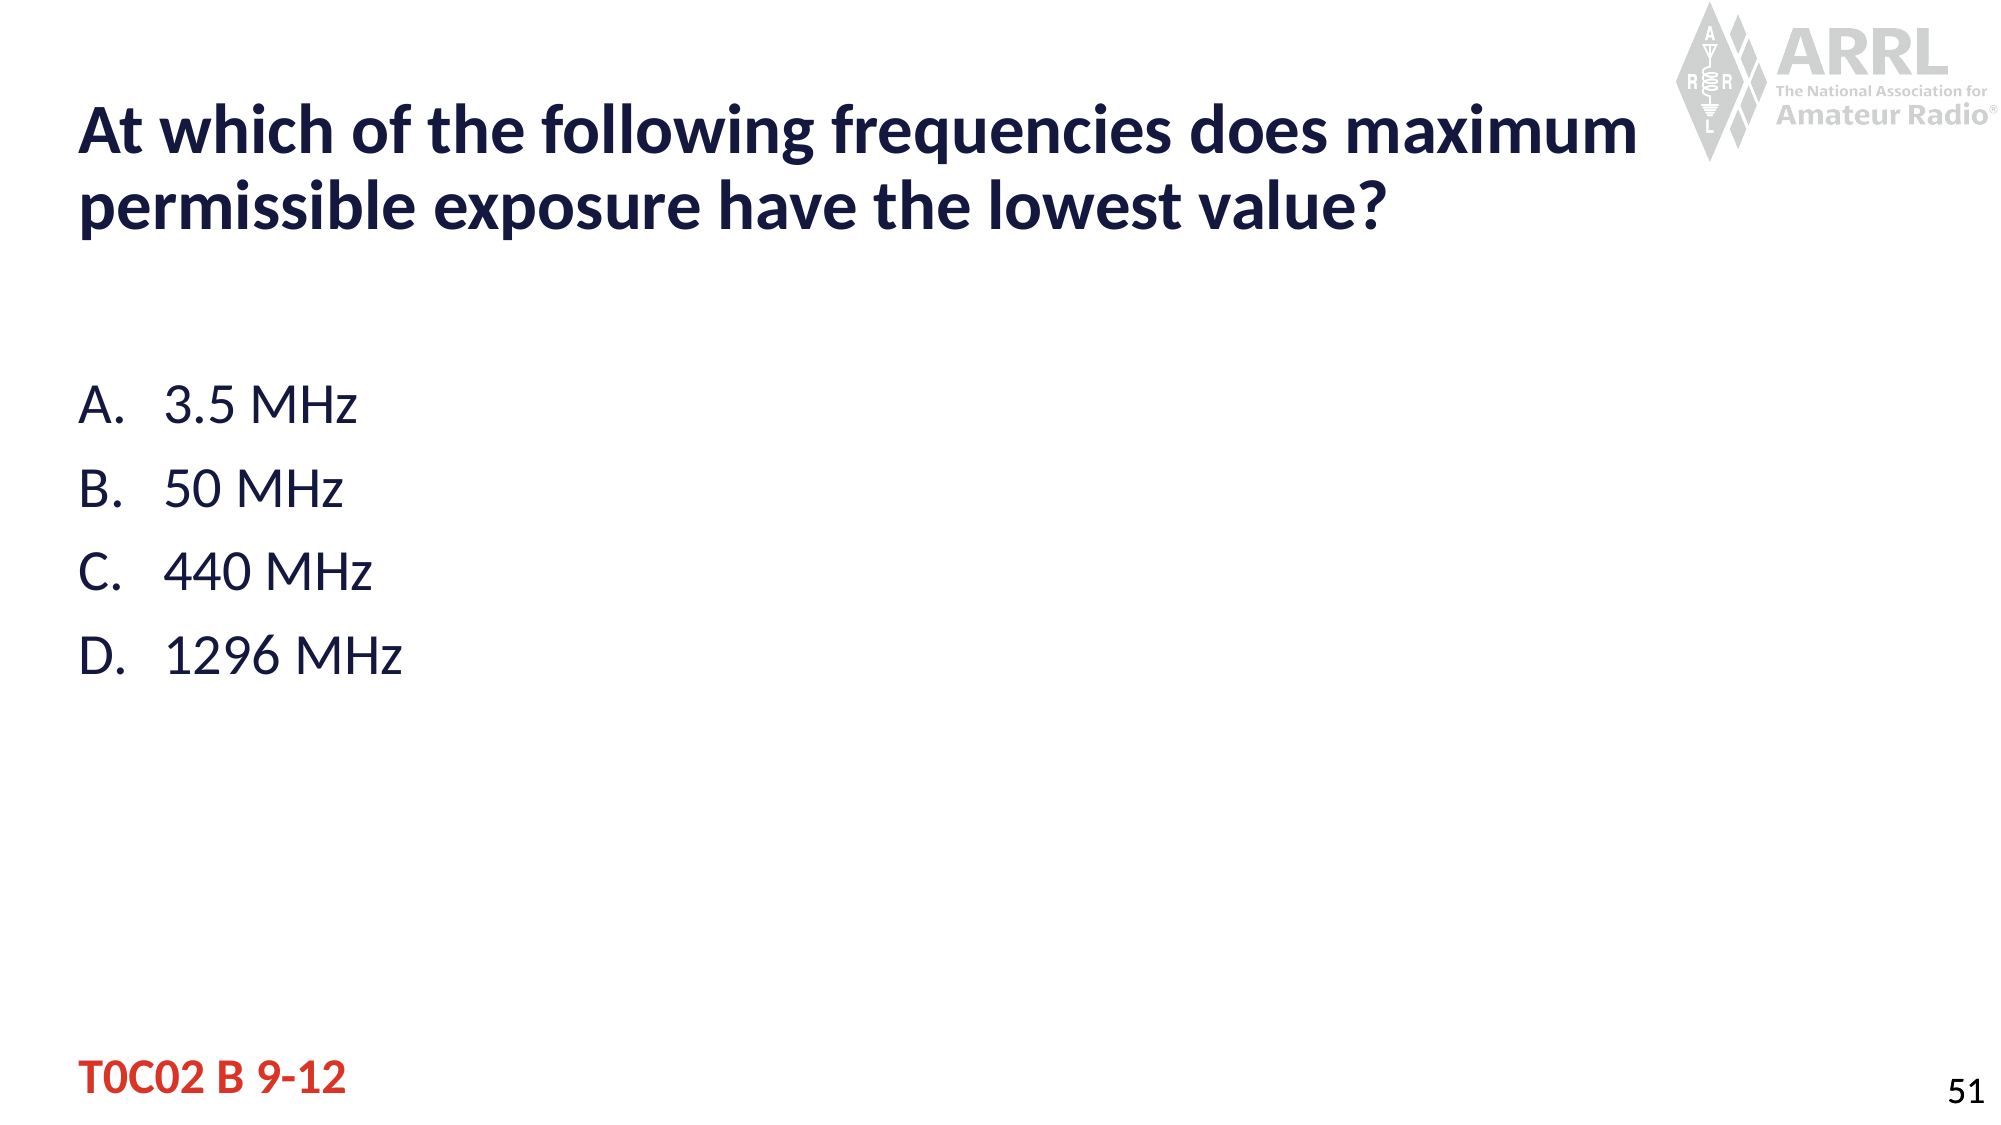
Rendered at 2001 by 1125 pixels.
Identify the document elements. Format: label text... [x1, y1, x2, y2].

picture [1674, 0, 2000, 164]
text_box T0C02 B 9-12 [63, 1036, 921, 1112]
title At which of the following frequencies does maximum permissible exposure have the lowest value? [63, 59, 1863, 278]
list 3.5 MHz 50 MHz 440 MHz 1296 MHz [63, 365, 1863, 989]
